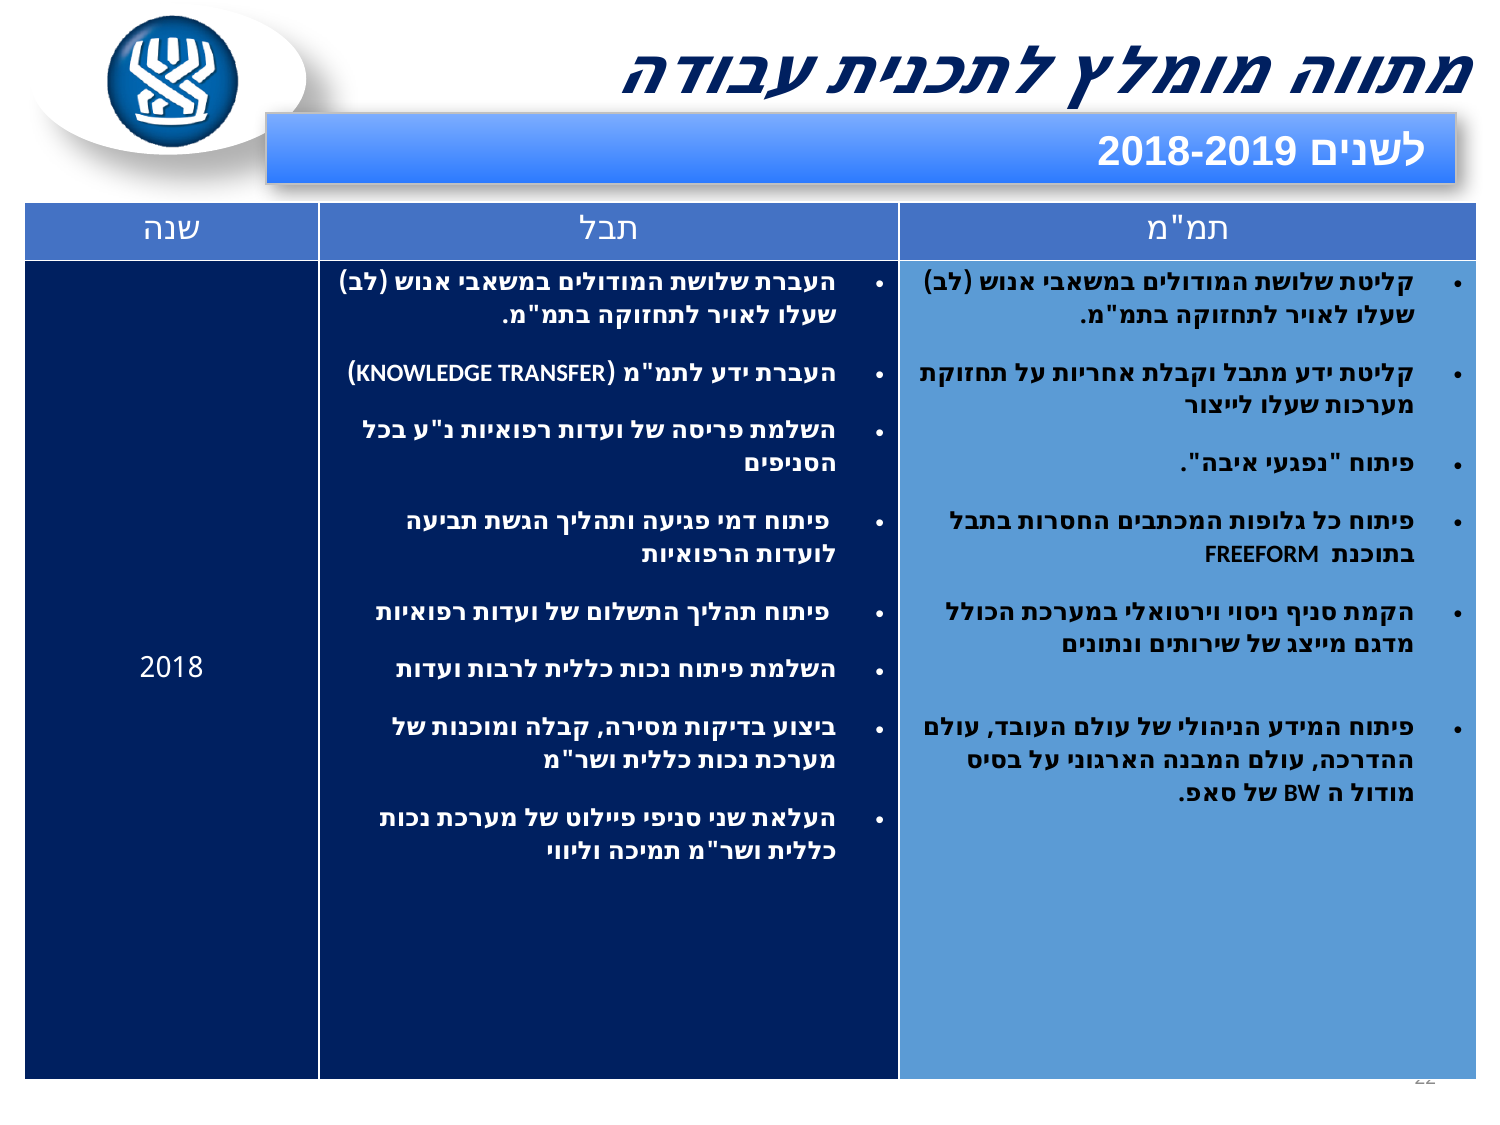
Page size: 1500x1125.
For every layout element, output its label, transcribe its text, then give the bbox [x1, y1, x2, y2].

table_cell העברת שלושת המודולים במשאבי אנוש (לב) שעלו לאויר לתחזוקה בתמ"מ. העברת ידע לתמ"מ (KNOWLEDGE TRANSFER) השלמת פריסה של ועדות רפואיות נ"ע בכל הסניפים פיתוח דמי פגיעה ותהליך הגשת תביעה לועדות הרפואיות פיתוח תהליך התשלום של ועדות רפואיות השלמת פיתוח נכות כללית לרבות ועדות ביצוע בדיקות מסירה, קבלה ומוכנות של מערכת נכות כללית ושר"מ העלאת שני סניפי פיילוט של מערכת נכות כללית ושר"מ תמיכה וליווי [320, 261, 898, 1079]
text_box לשנים 2018-2019 [265, 113, 1457, 185]
table_header תמ"מ [900, 203, 1476, 260]
picture [100, 138, 246, 155]
table_cell 2018 [25, 261, 318, 1079]
table_cell קליטת שלושת המודולים במשאבי אנוש (לב) שעלו לאויר לתחזוקה בתמ"מ. קליטת ידע מתבל וקבלת אחריות על תחזוקת מערכות שעלו לייצור פיתוח "נפגעי איבה". פיתוח כל גלופות המכתבים החסרות בתבל בתוכנת FREEFORM הקמת סניף ניסוי וירטואלי במערכת הכולל מדגם מייצג של שירותים ונתונים פיתוח המידע הניהולי של עולם העובד, עולם ההדרכה, עולם המבנה הארגוני על בסיס מודול ה BW של סאפ. [900, 261, 1476, 1079]
slide_number 22 [1399, 1048, 1485, 1109]
table_header שנה [25, 203, 318, 260]
table_header תבל [320, 203, 898, 260]
title מתווה מומלץ לתכנית עבודה [17, 7, 1485, 138]
